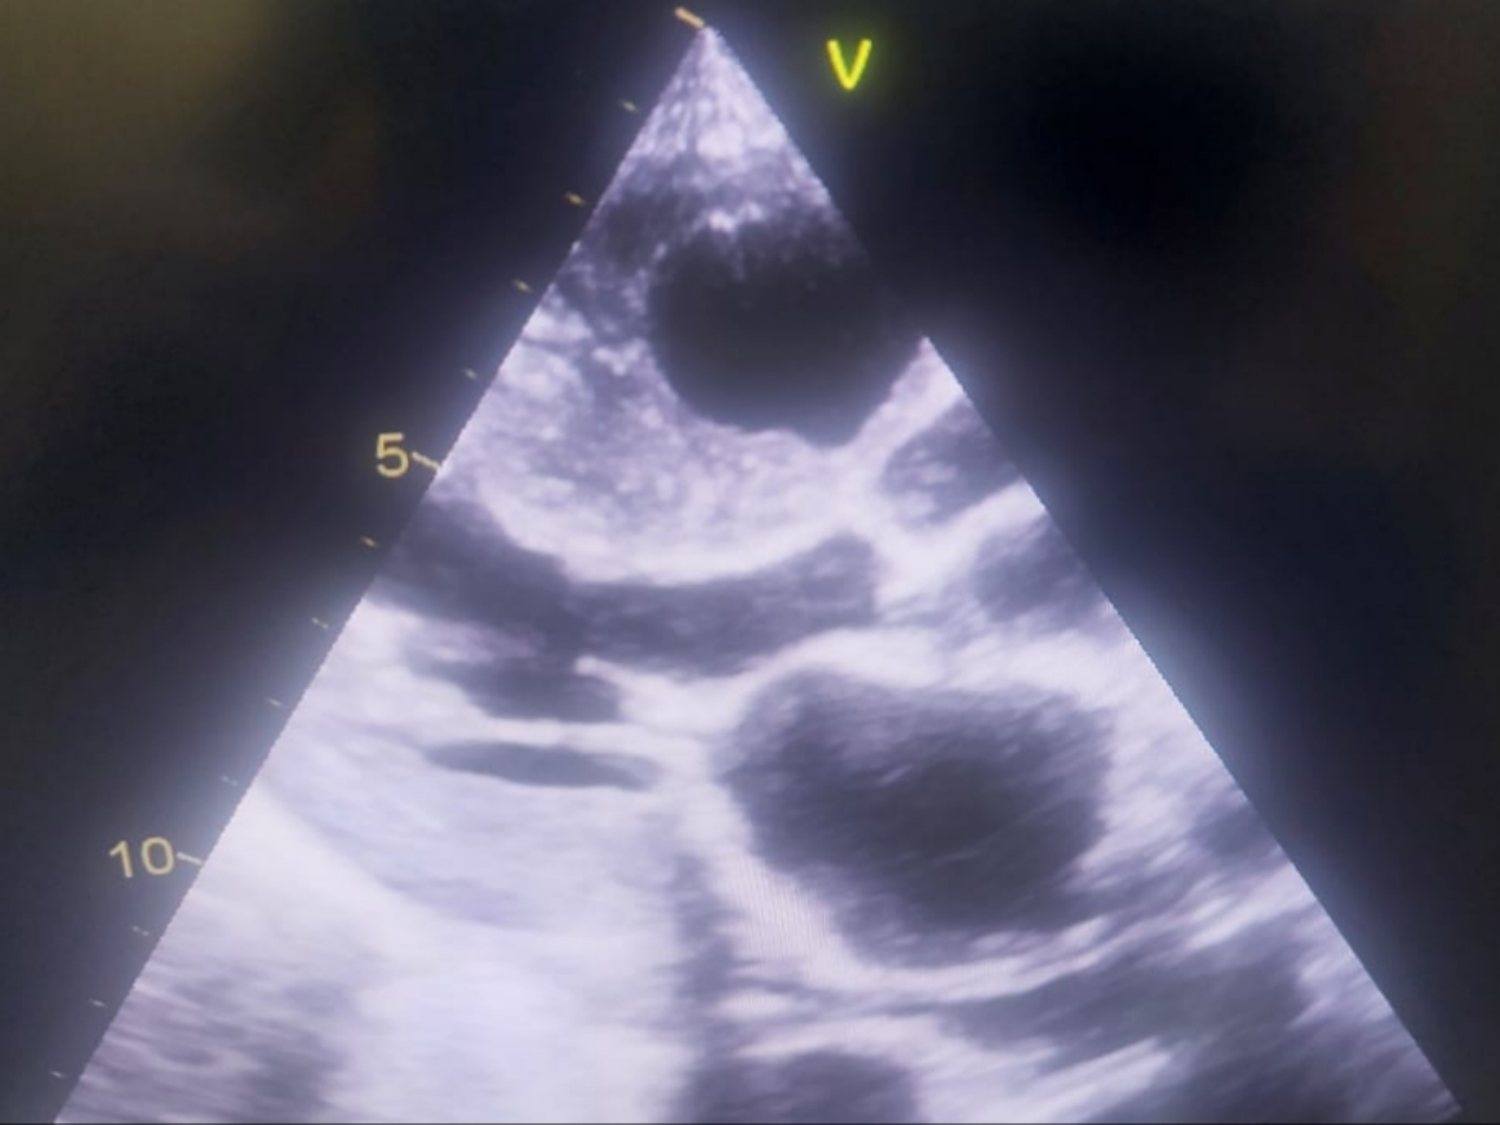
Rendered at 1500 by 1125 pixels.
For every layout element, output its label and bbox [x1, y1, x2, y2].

list [0, 0, 1500, 1125]
